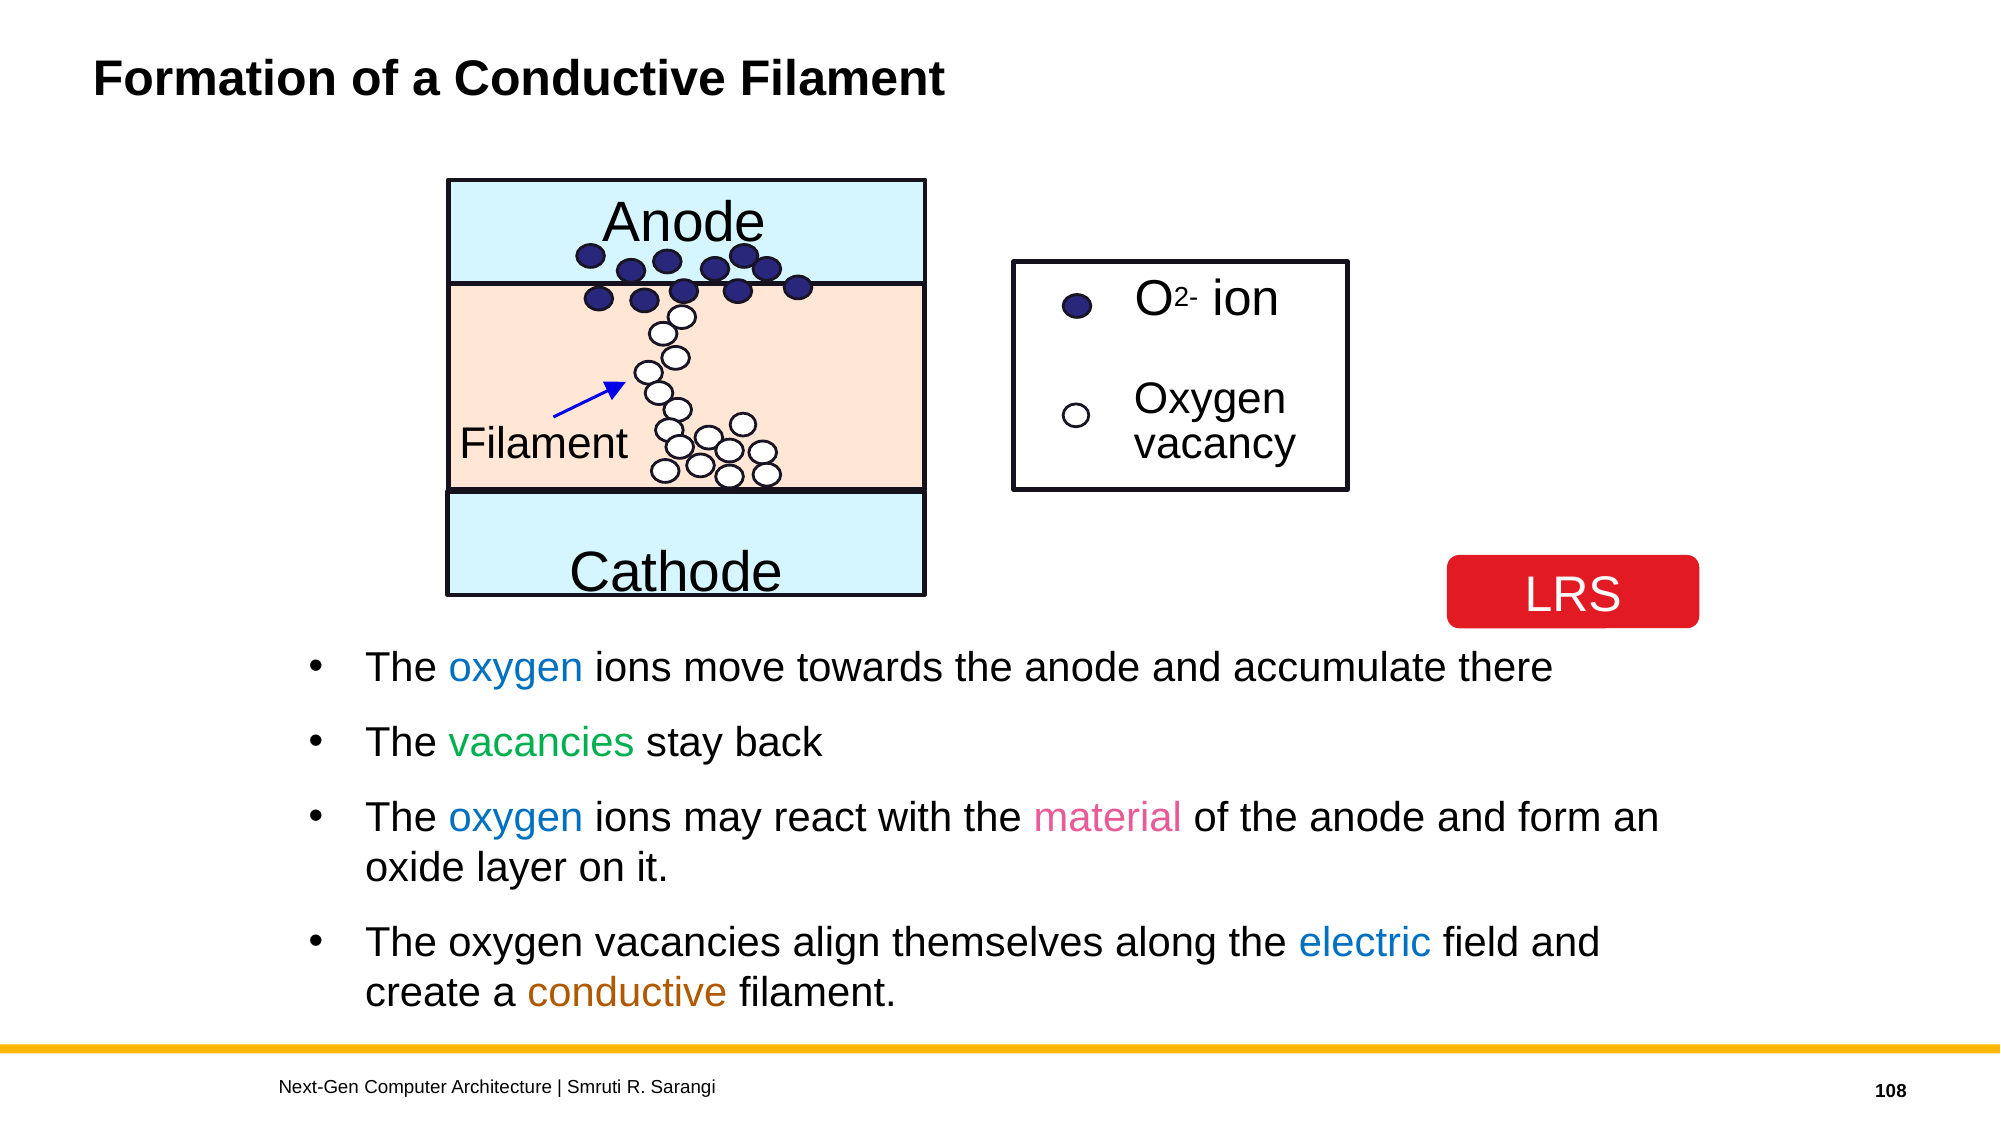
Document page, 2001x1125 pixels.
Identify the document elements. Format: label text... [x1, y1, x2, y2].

footer Next-Gen Computer Architecture | Smruti R. Sarangi [263, 1067, 1464, 1105]
slide_number 108 [1711, 1071, 1922, 1109]
title Formation of a Conductive Filament [78, 45, 1578, 180]
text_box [442, 176, 1348, 612]
text_box LRS [1445, 553, 1701, 630]
list The oxygen ions move towards the anode and accumulate there The vacancies stay back The oxygen ions may react with the material of the anode and form an oxide layer on it. The oxygen vacancies align themselves along the electric field and create a conductive filament. [293, 632, 1705, 1036]
